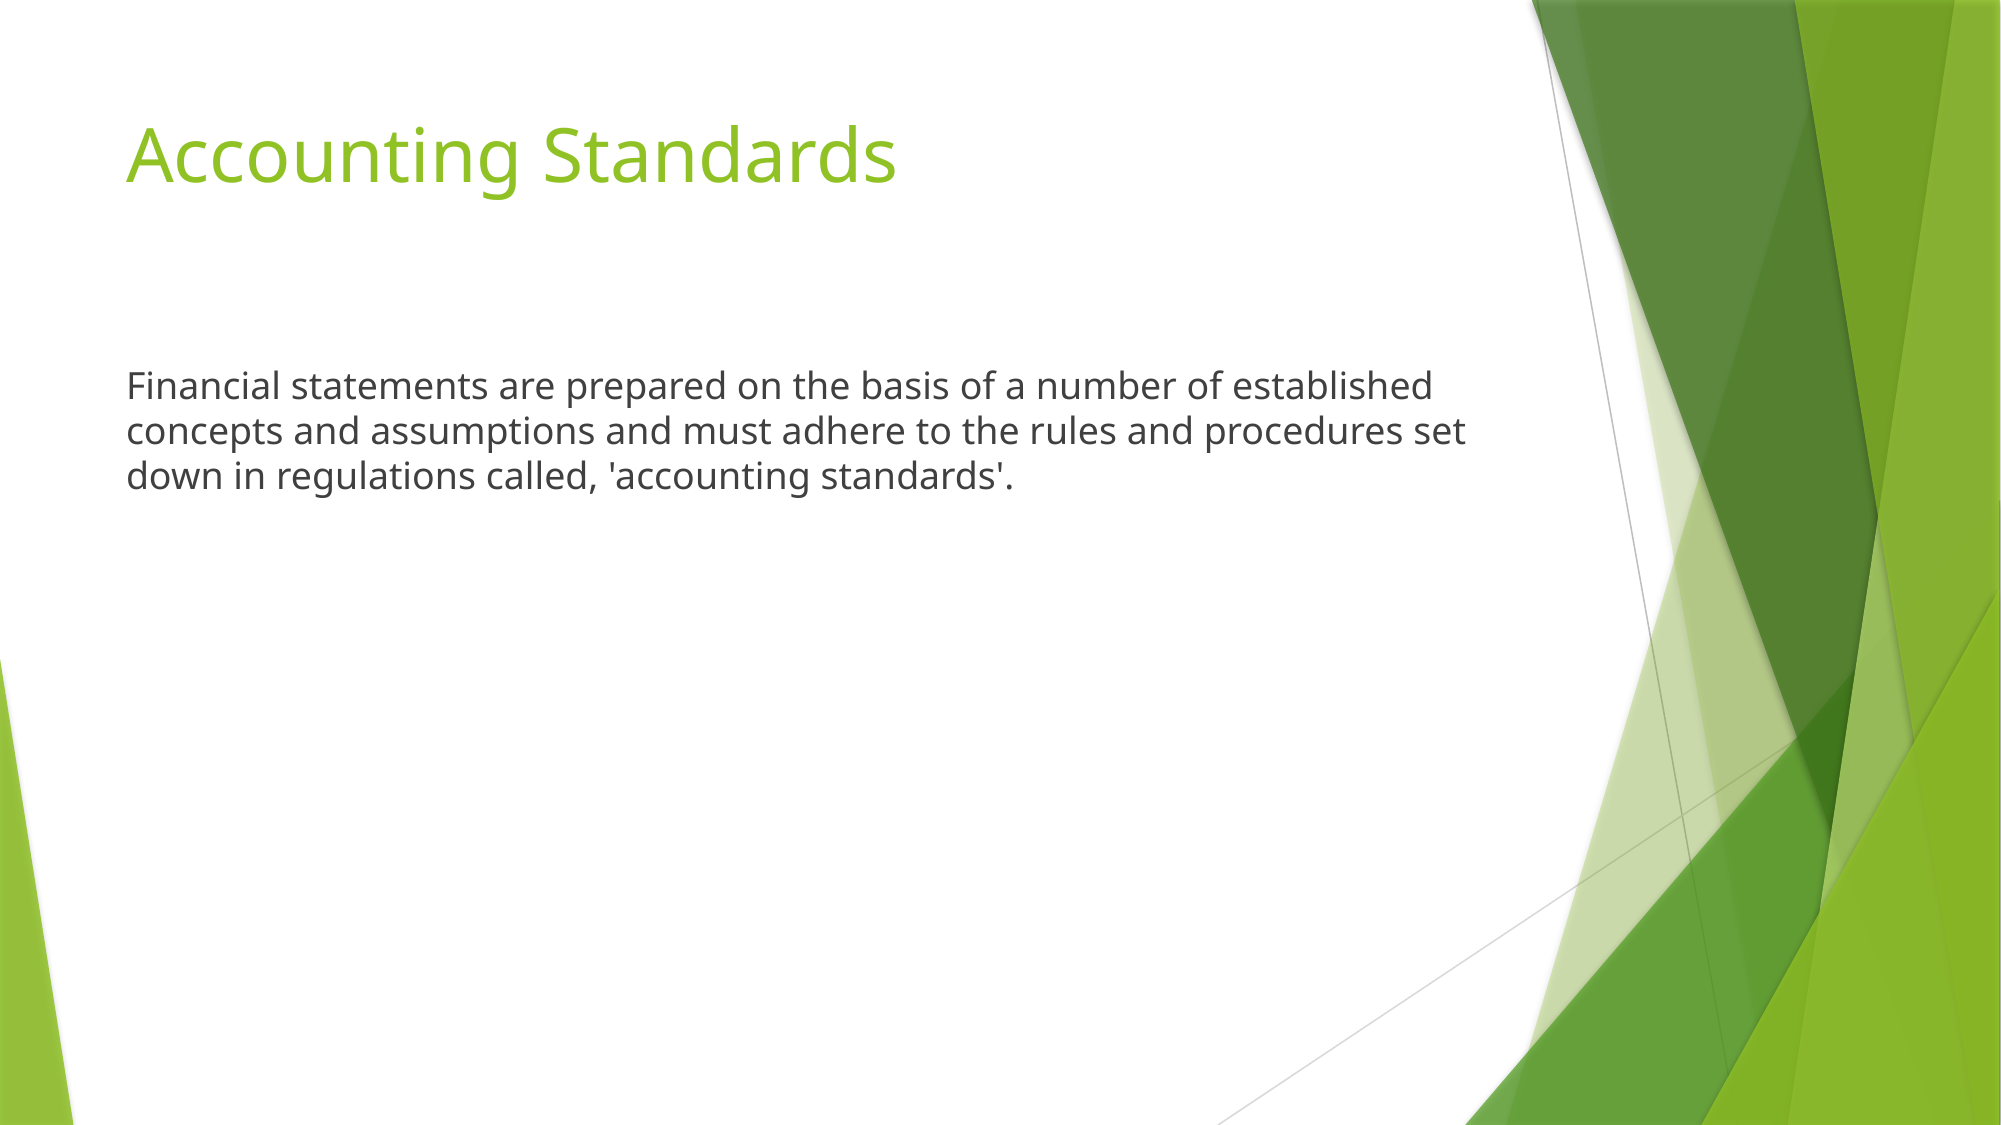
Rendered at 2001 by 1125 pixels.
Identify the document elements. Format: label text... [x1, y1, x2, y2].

title Accounting Standards [111, 99, 1522, 317]
list Financial statements are prepared on the basis of a number of established concepts and assumptions and must adhere to the rules and procedures set down in regulations called, 'accounting standards'. [111, 354, 1522, 992]
